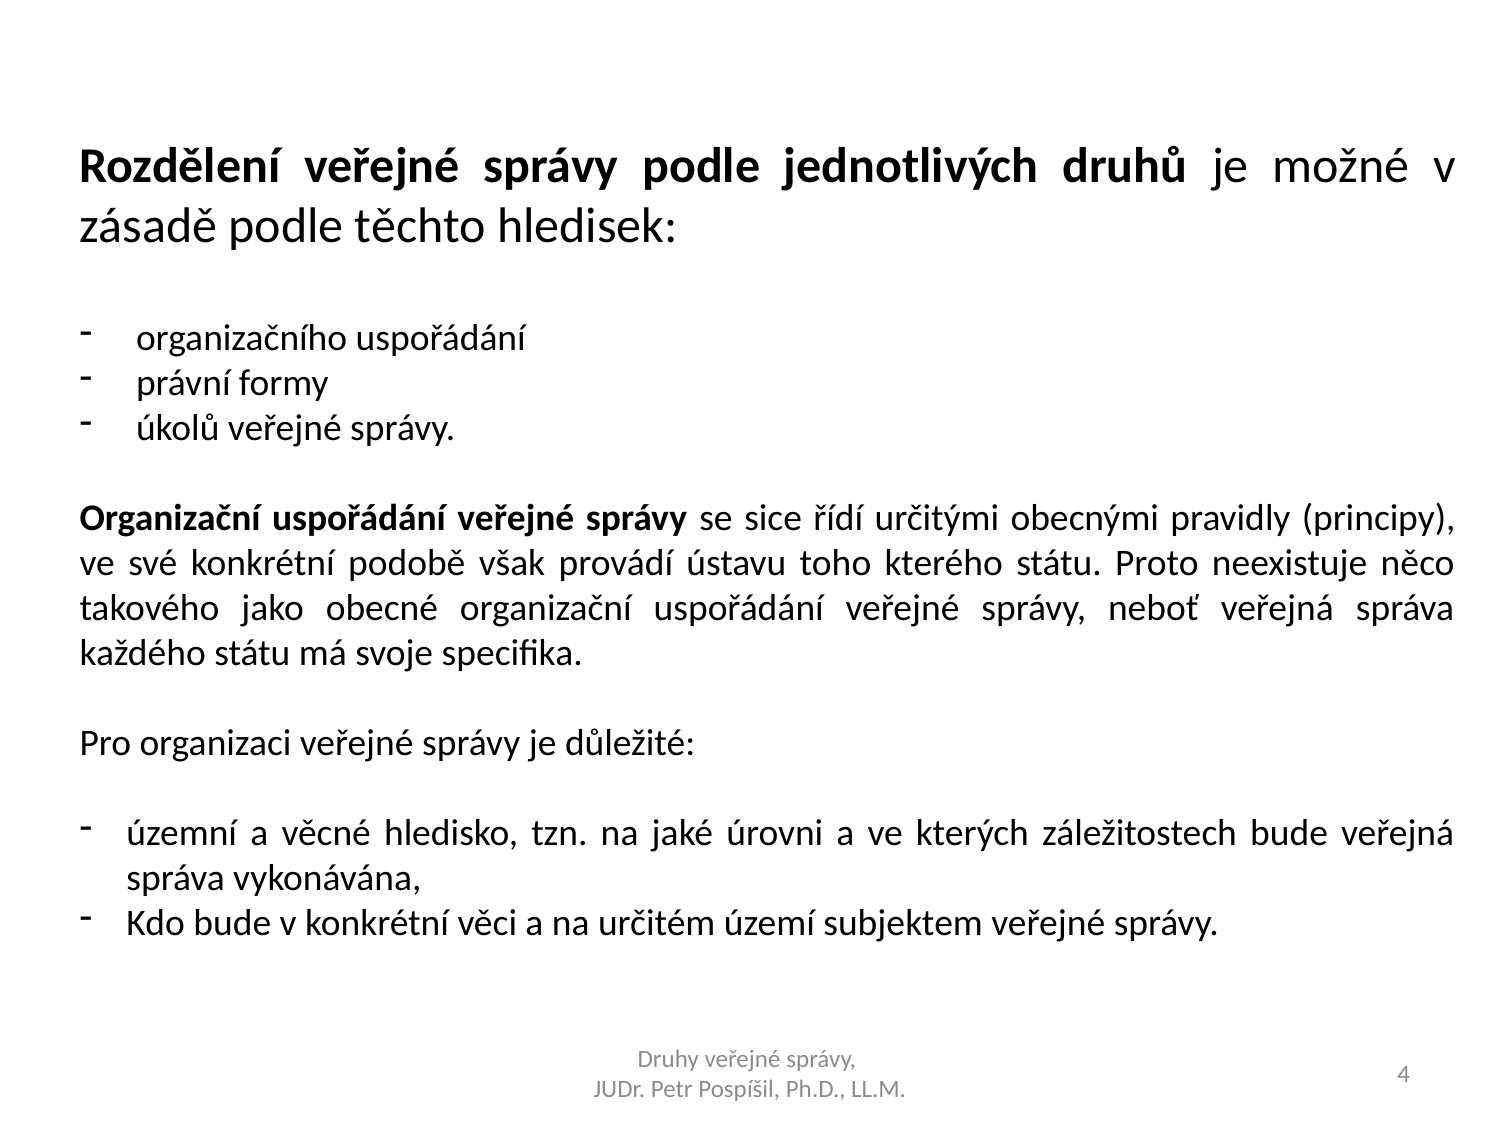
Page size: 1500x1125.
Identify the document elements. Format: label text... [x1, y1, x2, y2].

slide_number 4 [1074, 1042, 1425, 1103]
text_box Rozdělení veřejné správy podle jednotlivých druhů je možné v zásadě podle těchto hledisek: organizačního uspořádání právní formy úkolů veřejné správy. Organizační uspořádání veřejné správy se sice řídí určitými obecnými pravidly (principy), ve své konkrétní podobě však provádí ústavu toho kterého státu. Proto neexistuje něco takového jako obecné organizační uspořádání veřejné správy, neboť veřejná správa každého státu má svoje specifika. Pro organizaci veřejné správy je důležité: územní a věcné hledisko, tzn. na jaké úrovni a ve kterých záležitostech bude veřejná správa vykonávána, Kdo bude v konkrétní věci a na určitém území subjektem veřejné správy. [64, 125, 1471, 951]
footer Druhy veřejné správy, JUDr. Petr Pospíšil, Ph.D., LL.M. [512, 1042, 988, 1103]
